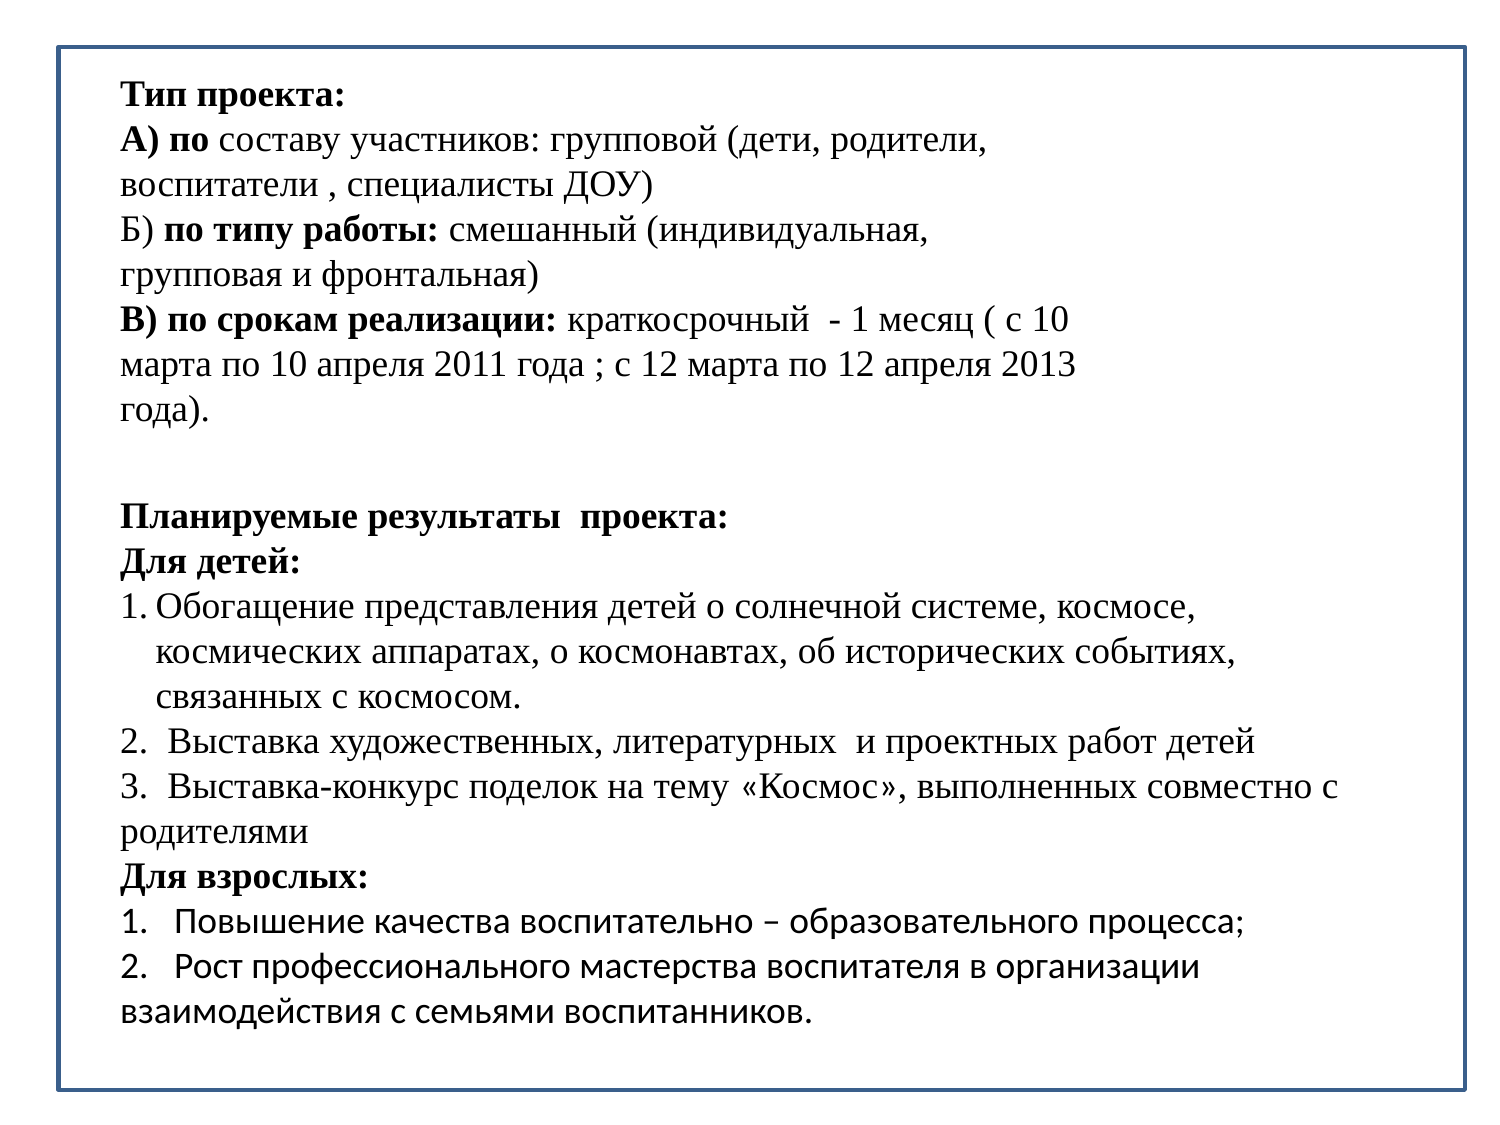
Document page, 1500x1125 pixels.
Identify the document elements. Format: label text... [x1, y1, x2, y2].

text_box Тип проекта: А) по составу участников: групповой (дети, родители, воспитатели , специалисты ДОУ) Б) по типу работы: смешанный (индивидуальная, групповая и фронтальная) В) по срокам реализации: краткосрочный - 1 месяц ( с 10 марта по 10 апреля 2011 года ; с 12 марта по 12 апреля 2013 года). [105, 61, 1102, 436]
text_box Планируемые результаты проекта: Для детей: Обогащение представления детей о солнечной системе, космосе, космических аппаратах, о космонавтах, об исторических событиях, связанных с космосом. 2. Выставка художественных, литературных и проектных работ детей 3. Выставка-конкурс поделок на тему «Космос», выполненных совместно с родителями Для взрослых: 1. Повышение качества воспитательно – образовательного процесса; 2. Рост профессионального мастерства воспитателя в организации взаимодействия с семьями воспитанников. [105, 483, 1418, 1084]
text_box [56, 45, 1467, 1092]
